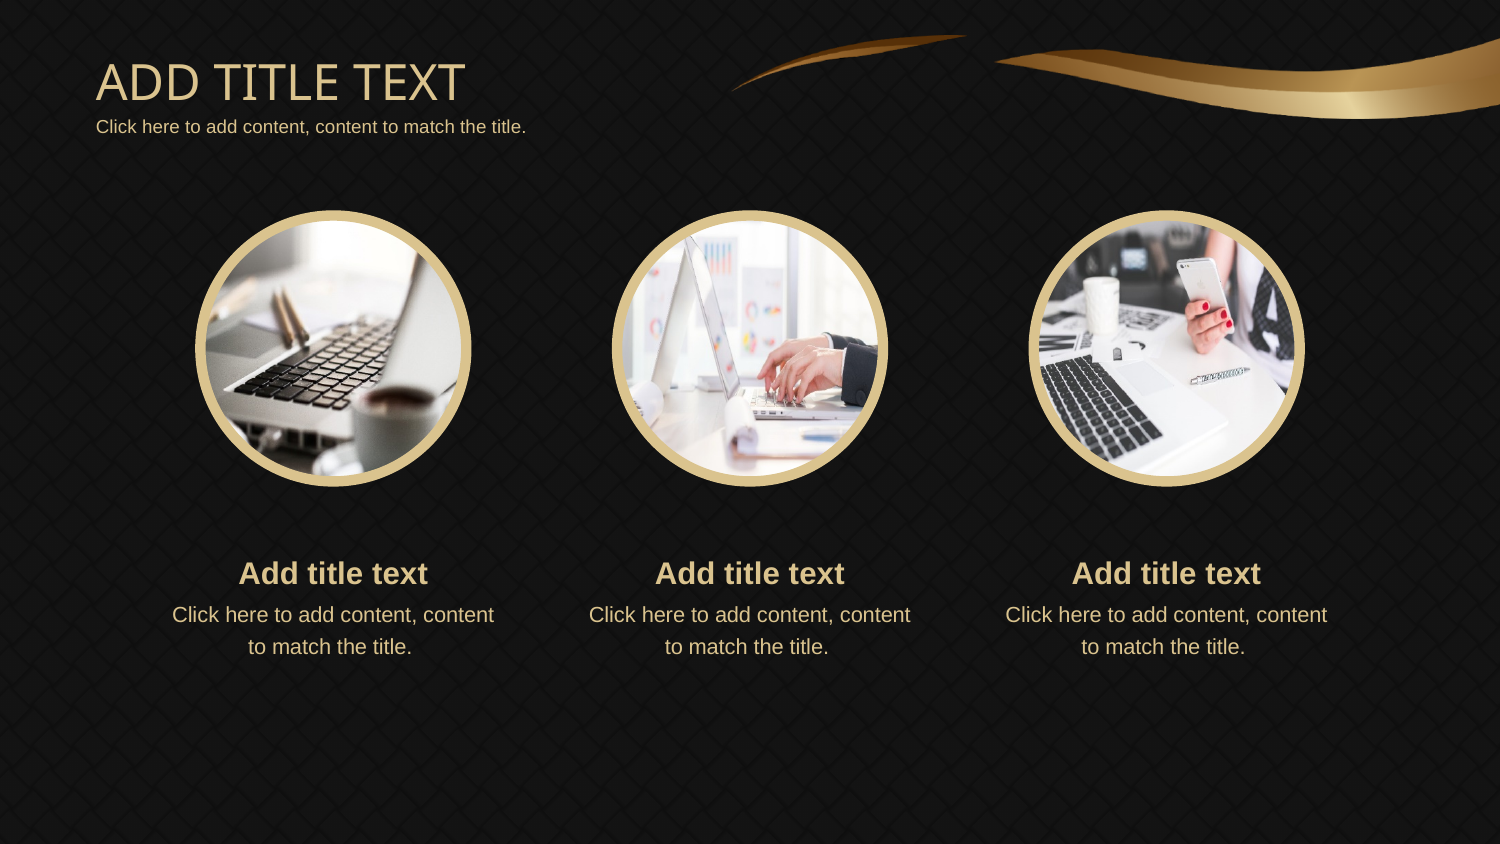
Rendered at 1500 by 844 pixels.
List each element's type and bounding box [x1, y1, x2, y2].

text_box [567, 538, 933, 665]
text_box [151, 538, 516, 665]
text_box [984, 538, 1349, 665]
text_box [81, 43, 827, 143]
picture [0, 0, 1500, 844]
